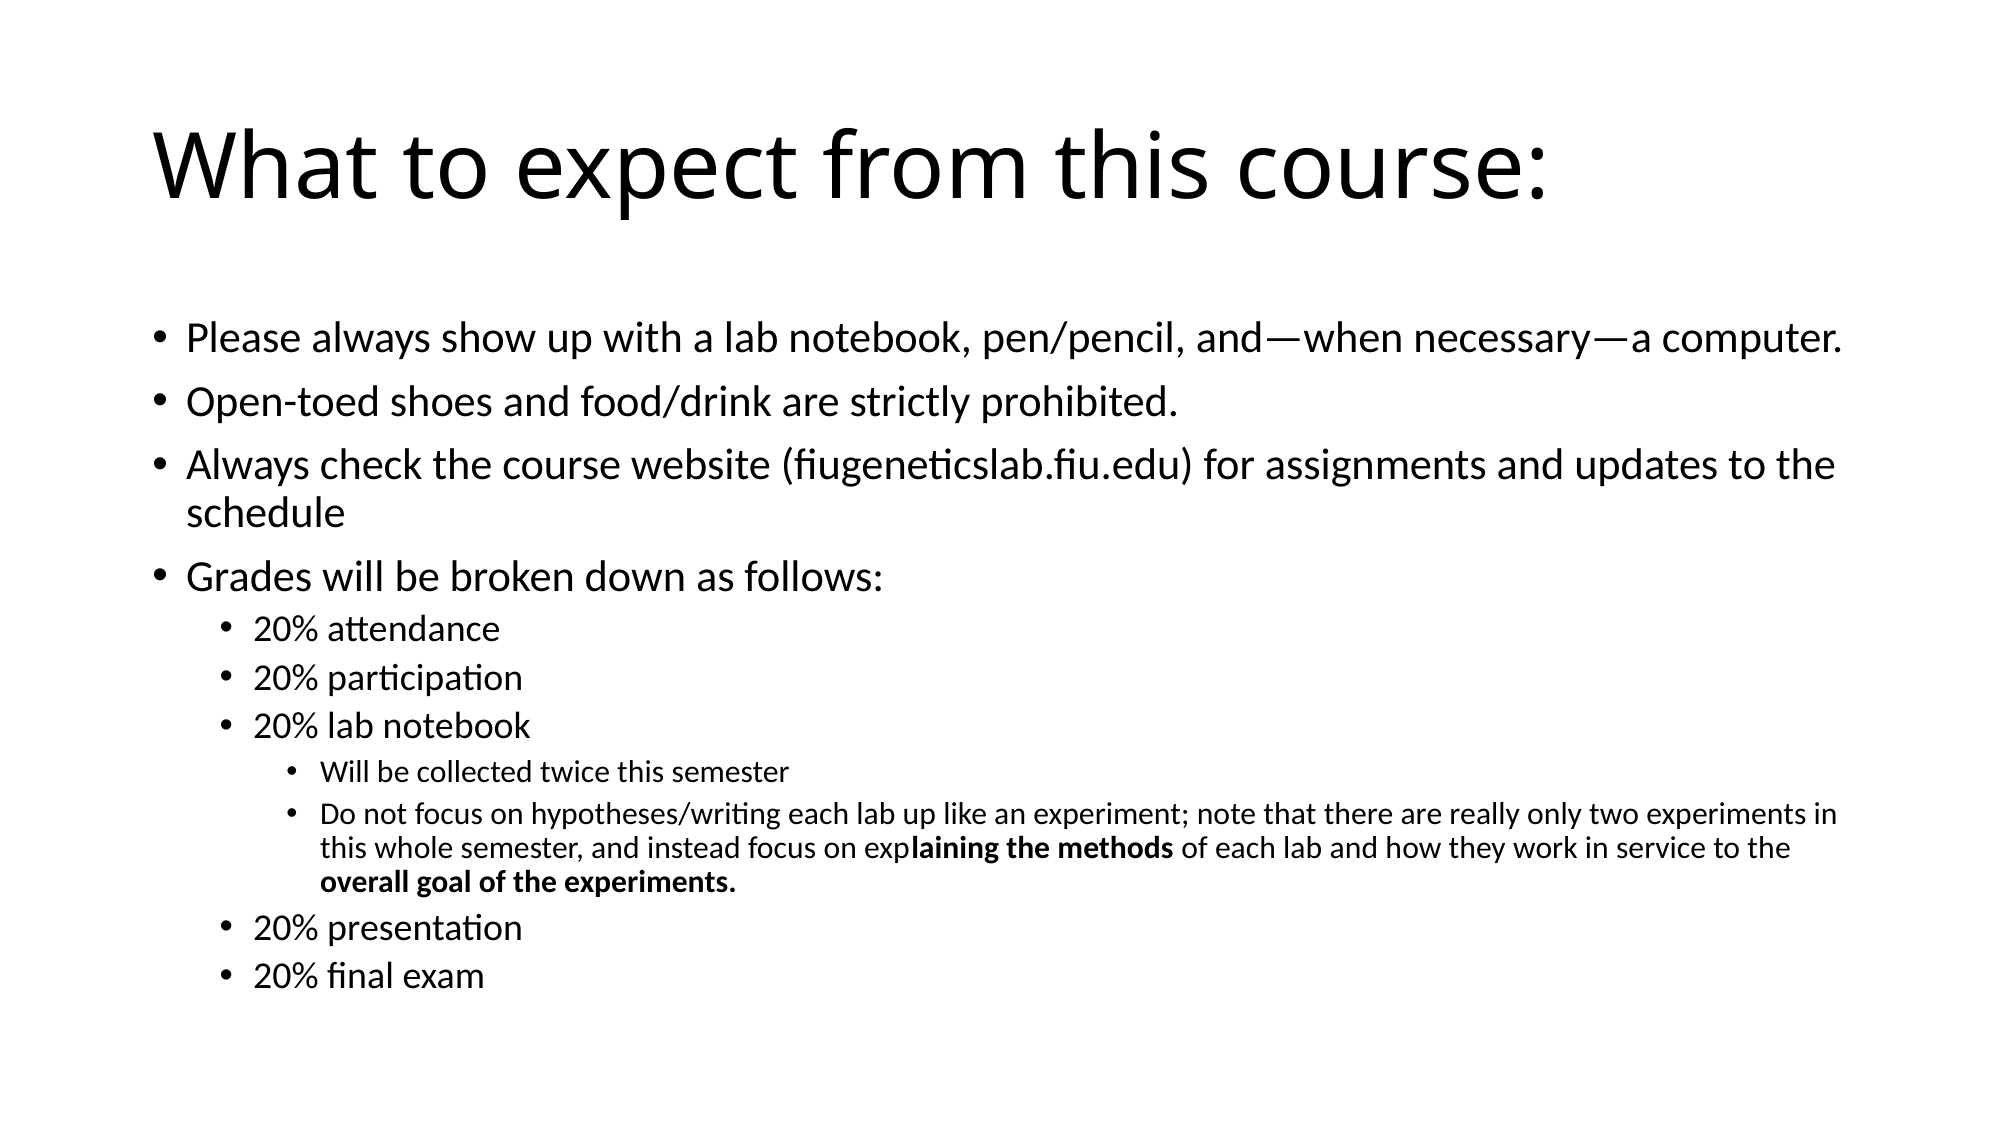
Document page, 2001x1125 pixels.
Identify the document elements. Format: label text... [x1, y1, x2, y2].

title What to expect from this course: [137, 59, 1863, 278]
list Please always show up with a lab notebook, pen/pencil, and—when necessary—a computer. Open-toed shoes and food/drink are strictly prohibited. Always check the course website (fiugeneticslab.fiu.edu) for assignments and updates to the schedule Grades will be broken down as follows: 20% attendance 20% participation 20% lab notebook Will be collected twice this semester Do not focus on hypotheses/writing each lab up like an experiment; note that there are really only two experiments in this whole semester, and instead focus on explaining the methods of each lab and how they work in service to the overall goal of the experiments. 20% presentation 20% final exam [137, 307, 1863, 1021]
